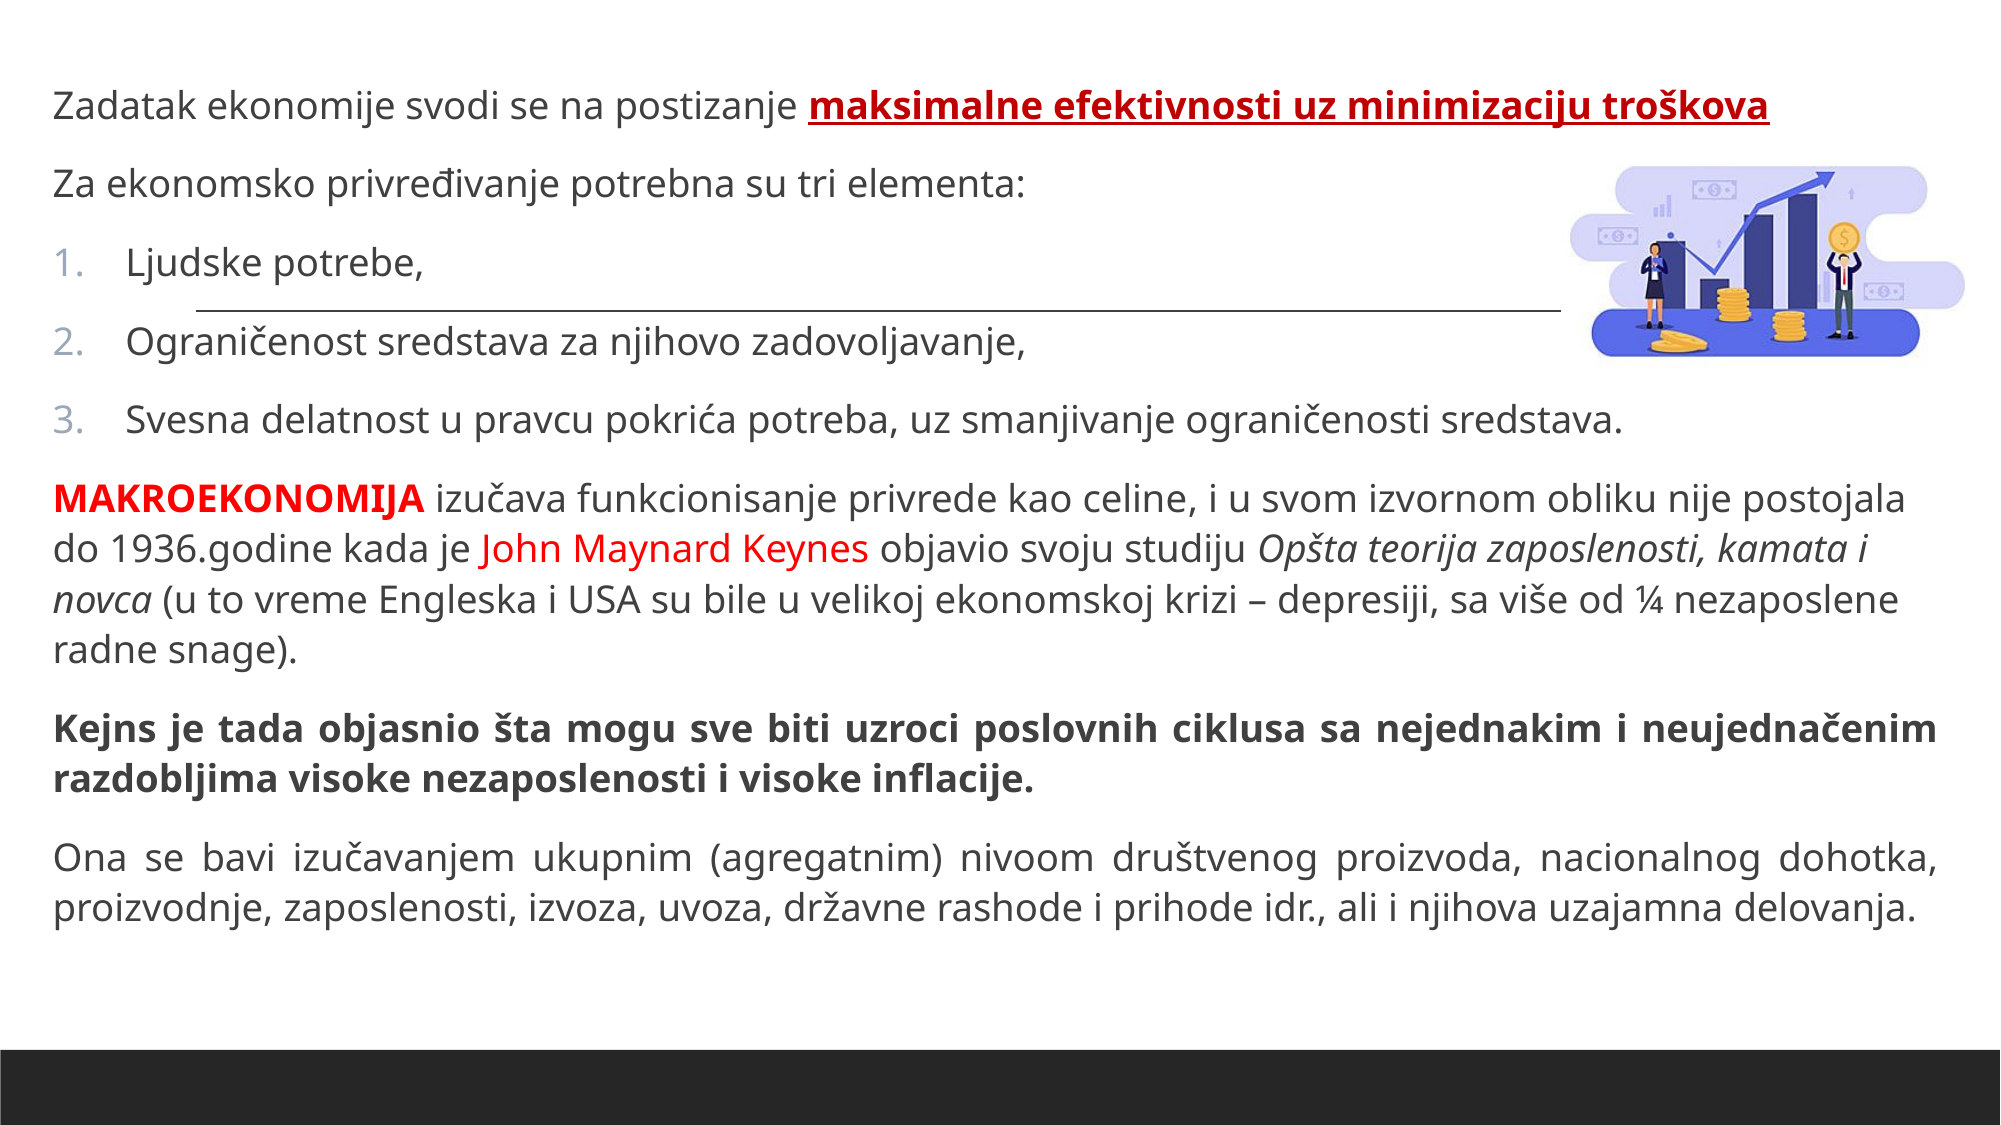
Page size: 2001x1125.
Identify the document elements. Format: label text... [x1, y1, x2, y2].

picture [1560, 55, 1974, 469]
list Zadatak ekonomije svodi se na postizanje maksimalne efektivnosti uz minimizaciju troškova Za ekonomsko privređivanje potrebna su tri elementa: Ljudske potrebe, Ograničenost sredstava za njihovo zadovoljavanje, Svesna delatnost u pravcu pokrića potreba, uz smanjivanje ograničenosti sredstava. MAKROEKONOMIJA izučava funkcionisanje privrede kao celine, i u svom izvornom obliku nije postojala do 1936.godine kada je John Maynard Keynes objavio svoju studiju Opšta teorija zaposlenosti, kamata i novca (u to vreme Engleska i USA su bile u velikoj ekonomskoj krizi – depresiji, sa više od ¼ nezaposlene radne snage). Kejns je tada objasnio šta mogu sve biti uzroci poslovnih ciklusa sa nejednakim i neujednačenim razdobljima visoke nezaposlenosti i visoke inflacije. Ona se bavi izučavanjem ukupnim (agregatnim) nivoom društvenog proizvoda, nacionalnog dohotka, proizvodnje, zaposlenosti, izvoza, uvoza, državne rashode i prihode idr., ali i njihova uzajamna delovanja. [52, 68, 1940, 963]
